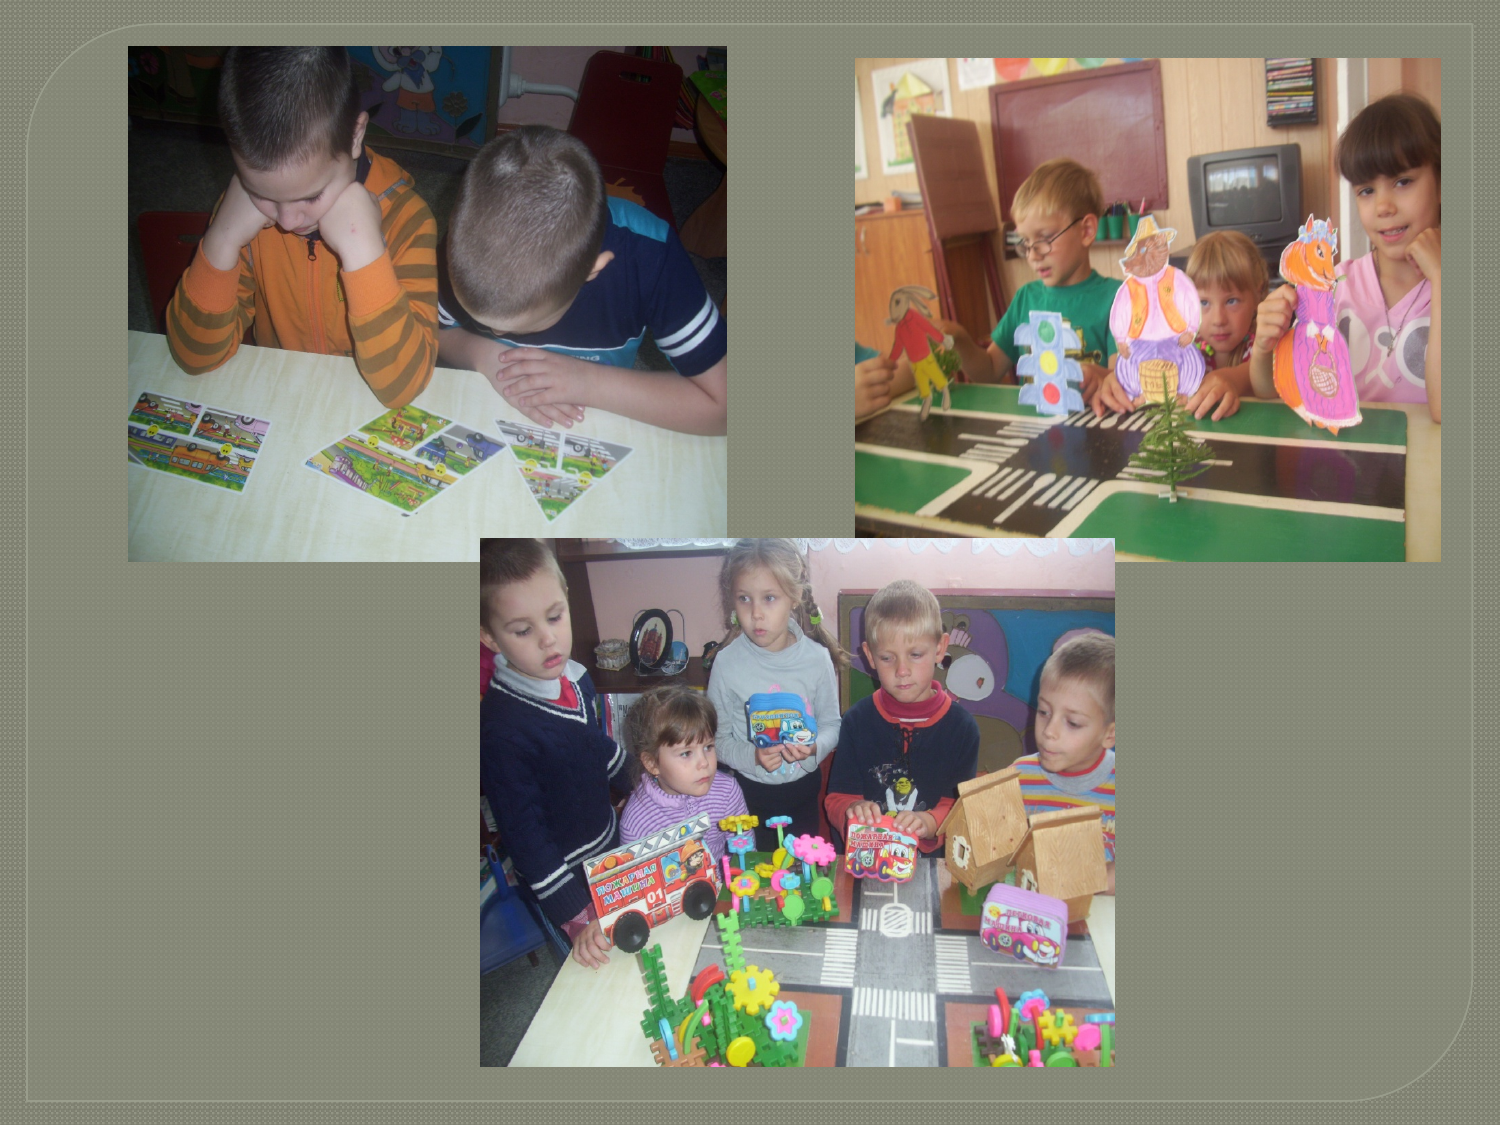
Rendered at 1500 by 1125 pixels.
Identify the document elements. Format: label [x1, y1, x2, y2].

picture [128, 46, 1441, 1067]
